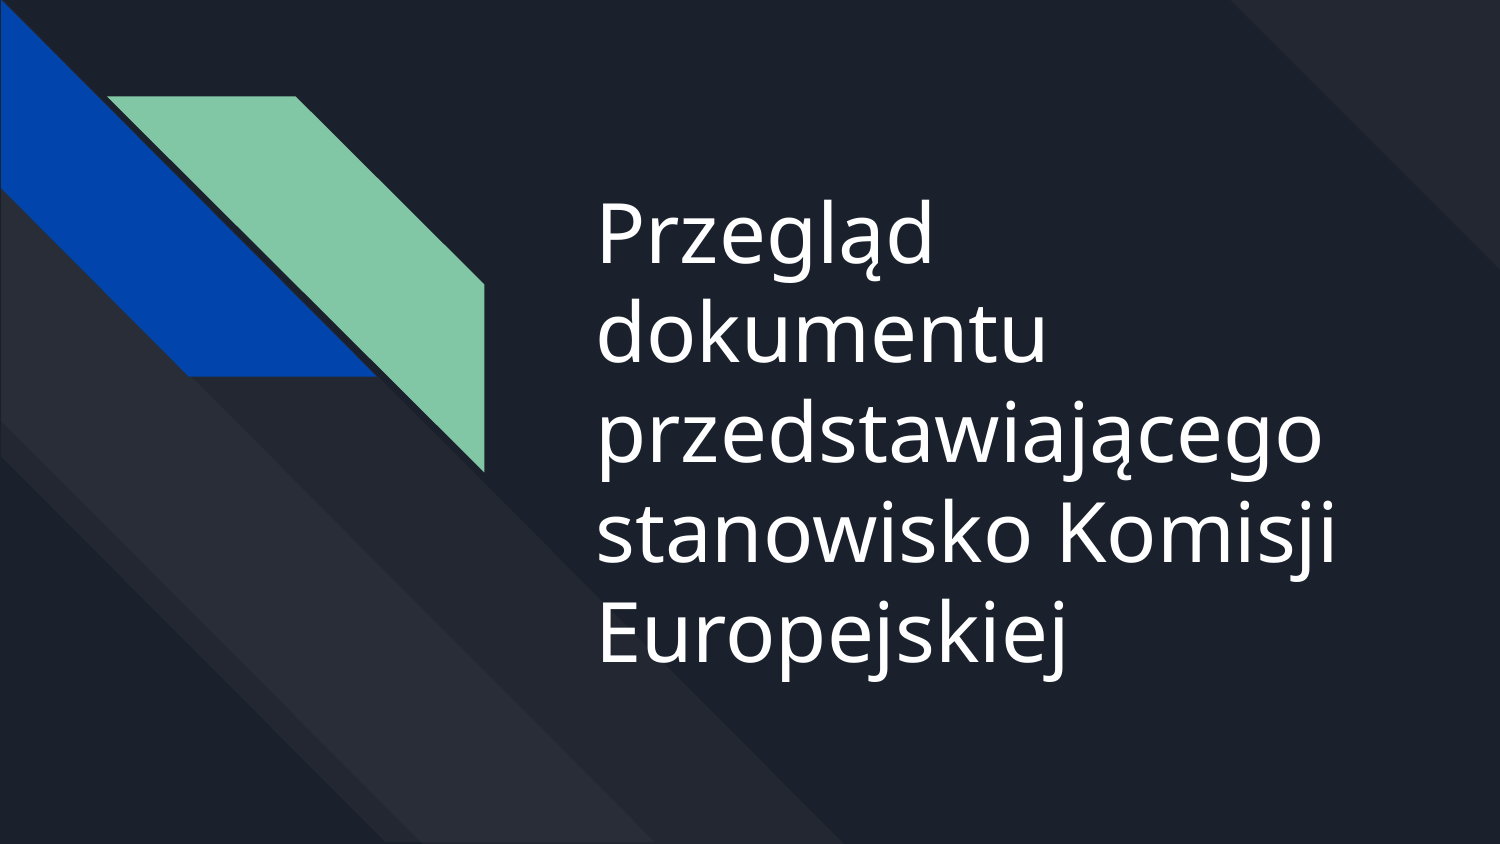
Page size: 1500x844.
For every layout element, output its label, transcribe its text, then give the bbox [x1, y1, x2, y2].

title Przegląd dokumentu przedstawiającego stanowisko Komisji Europejskiej [580, 164, 1404, 424]
